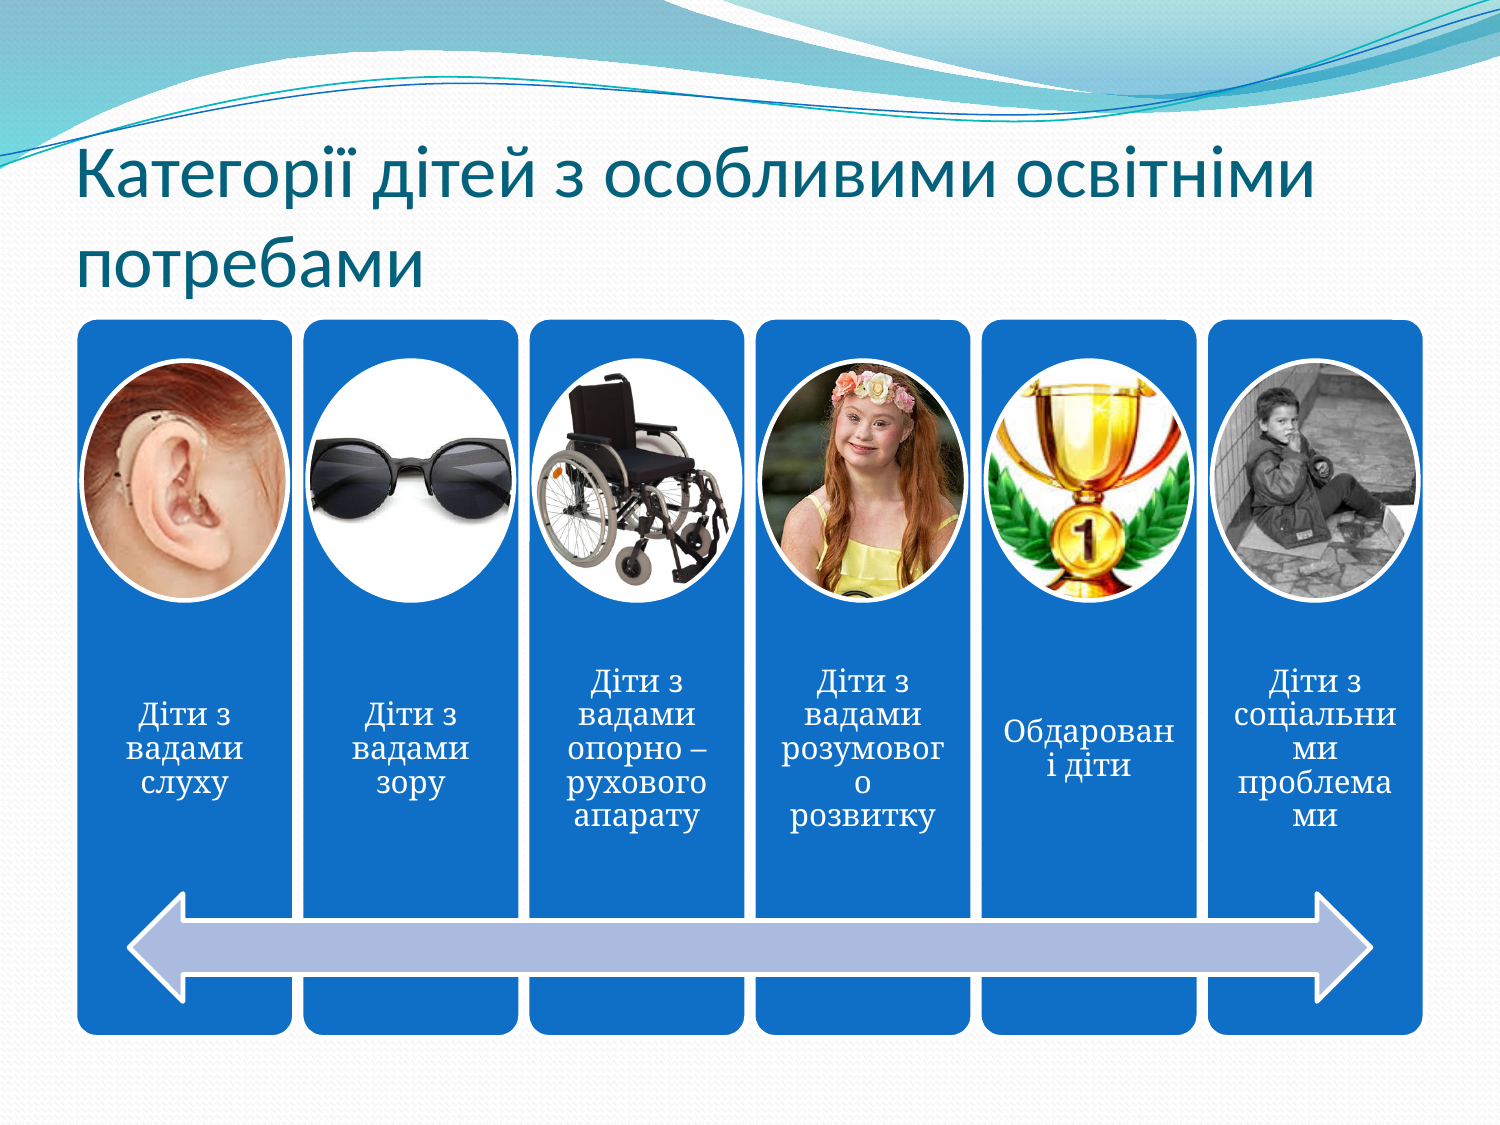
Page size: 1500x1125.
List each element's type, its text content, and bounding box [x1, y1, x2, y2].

title Категорії дітей з особливими освітніми потребами [75, 115, 1425, 303]
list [74, 316, 1426, 1038]
